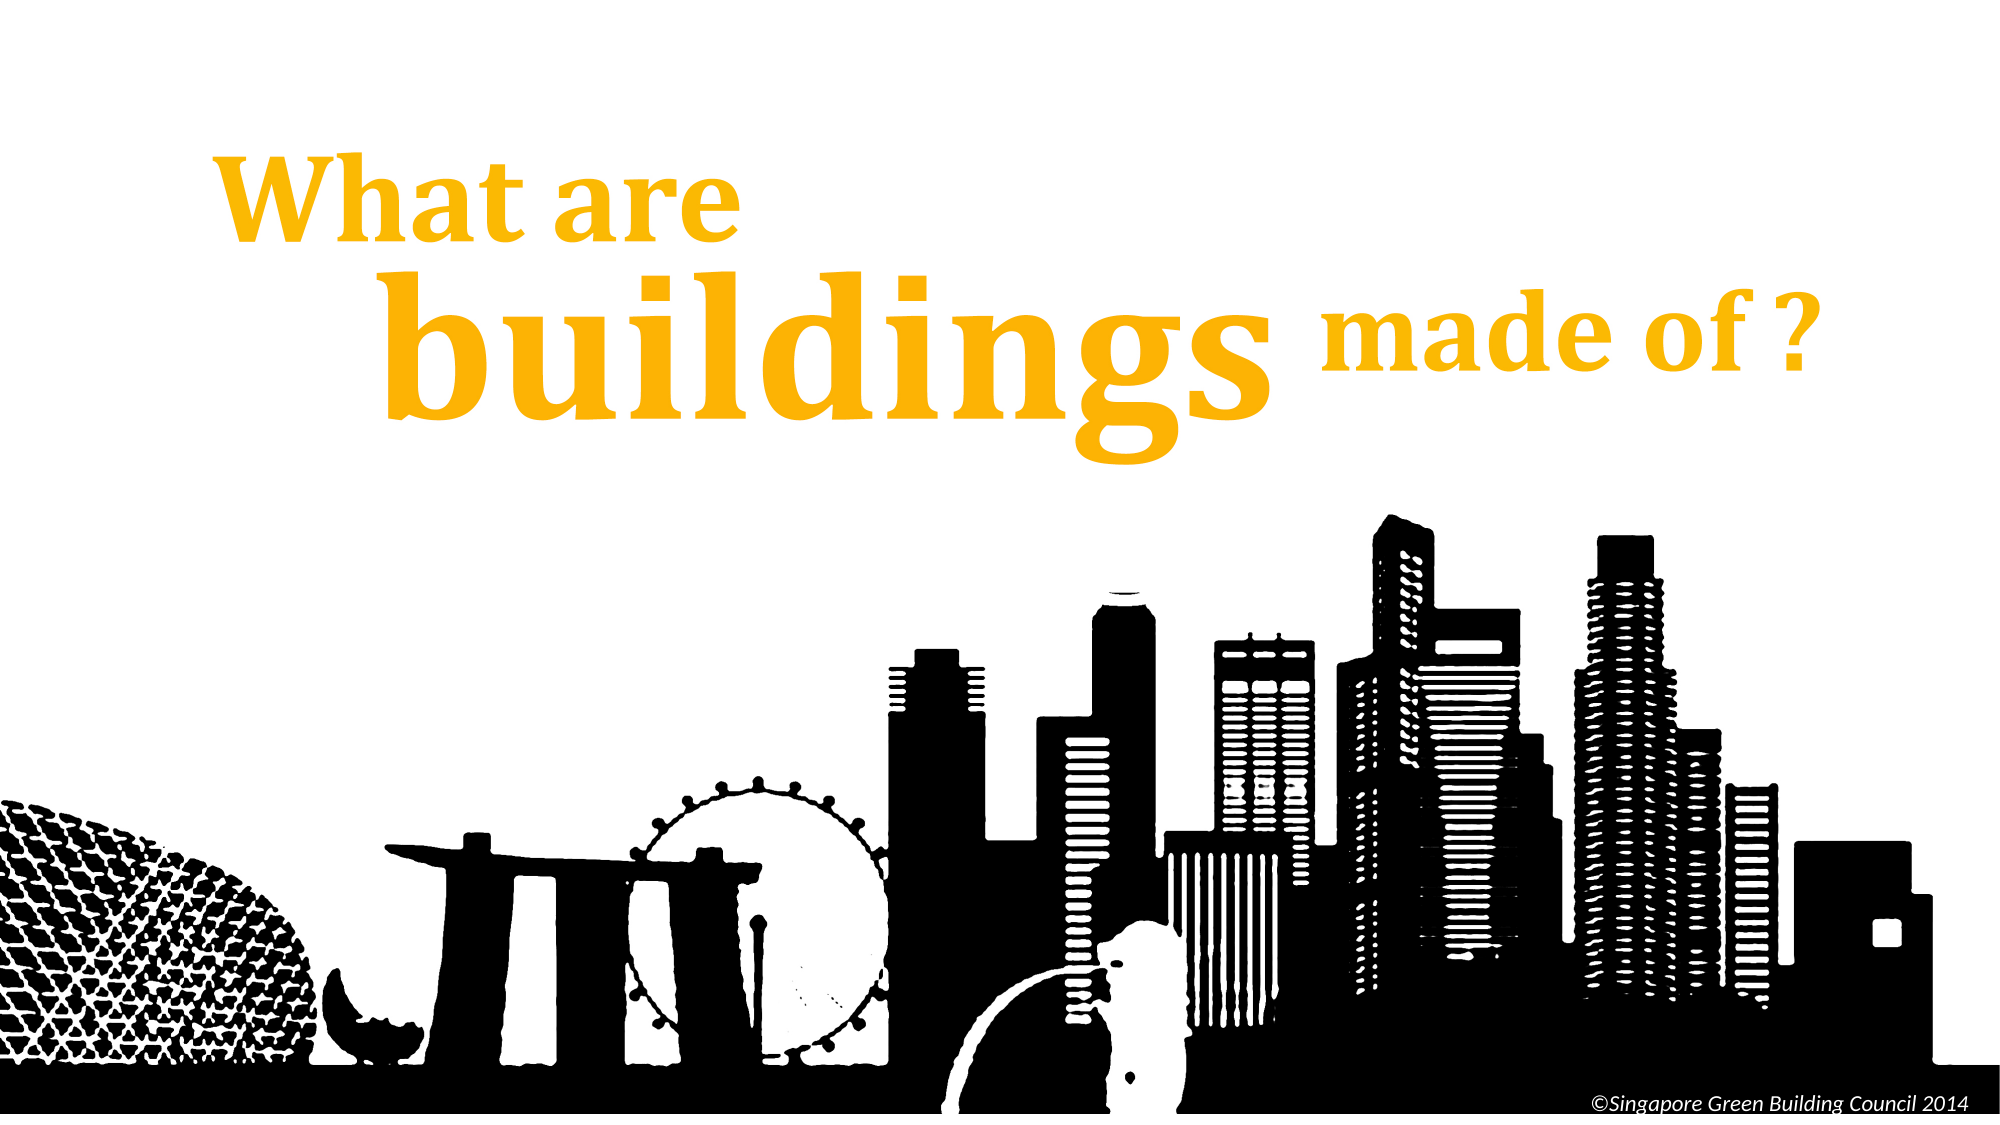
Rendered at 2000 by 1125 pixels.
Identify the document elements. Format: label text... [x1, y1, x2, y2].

picture [0, 0, 2000, 1125]
text_box ©Singapore Green Building Council 2014 [1575, 1080, 1985, 1124]
